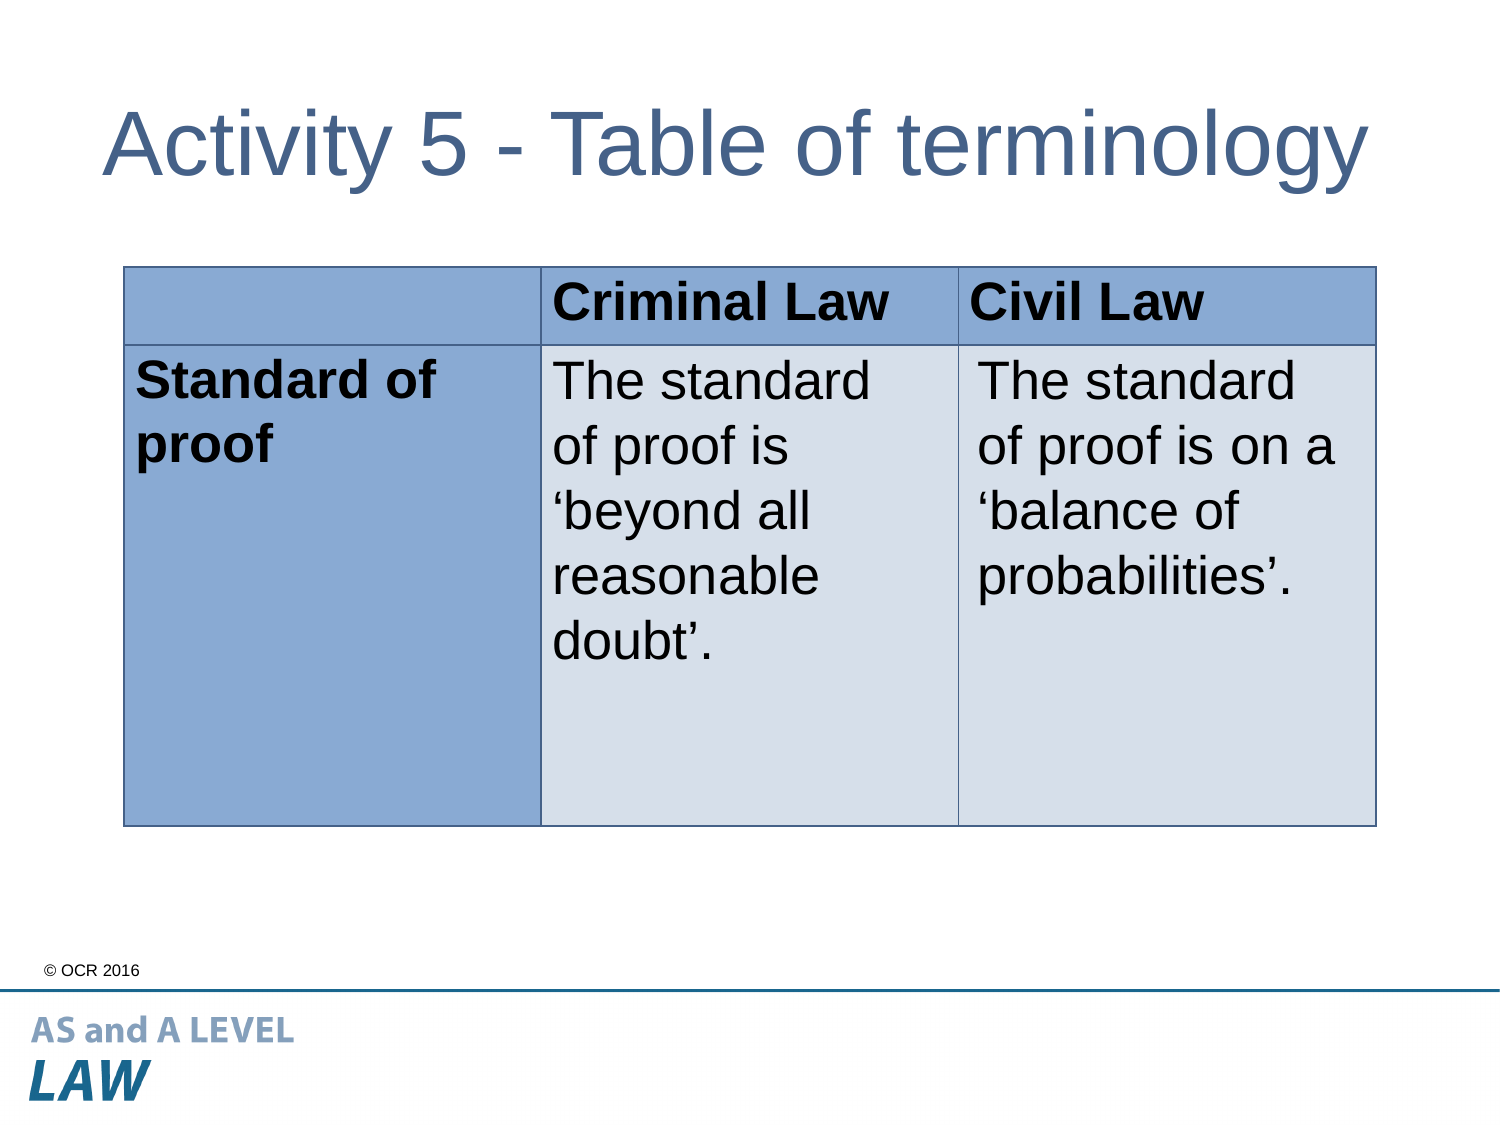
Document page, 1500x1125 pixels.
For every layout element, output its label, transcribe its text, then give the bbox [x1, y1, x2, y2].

text_box The standard of proof is on a ‘balance of probabilities’. [962, 338, 1353, 658]
table_header Civil Law [959, 268, 1375, 344]
table_cell [542, 346, 958, 825]
table_header [125, 268, 540, 344]
table_header Criminal Law [542, 268, 958, 344]
table_cell Standard of proof [125, 346, 540, 825]
picture [0, 989, 1500, 1125]
table_cell [959, 346, 1375, 825]
text_box The standard of proof is ‘beyond all reasonable doubt’. [537, 338, 939, 723]
title Activity 5 - Table of terminology [75, 45, 1425, 233]
